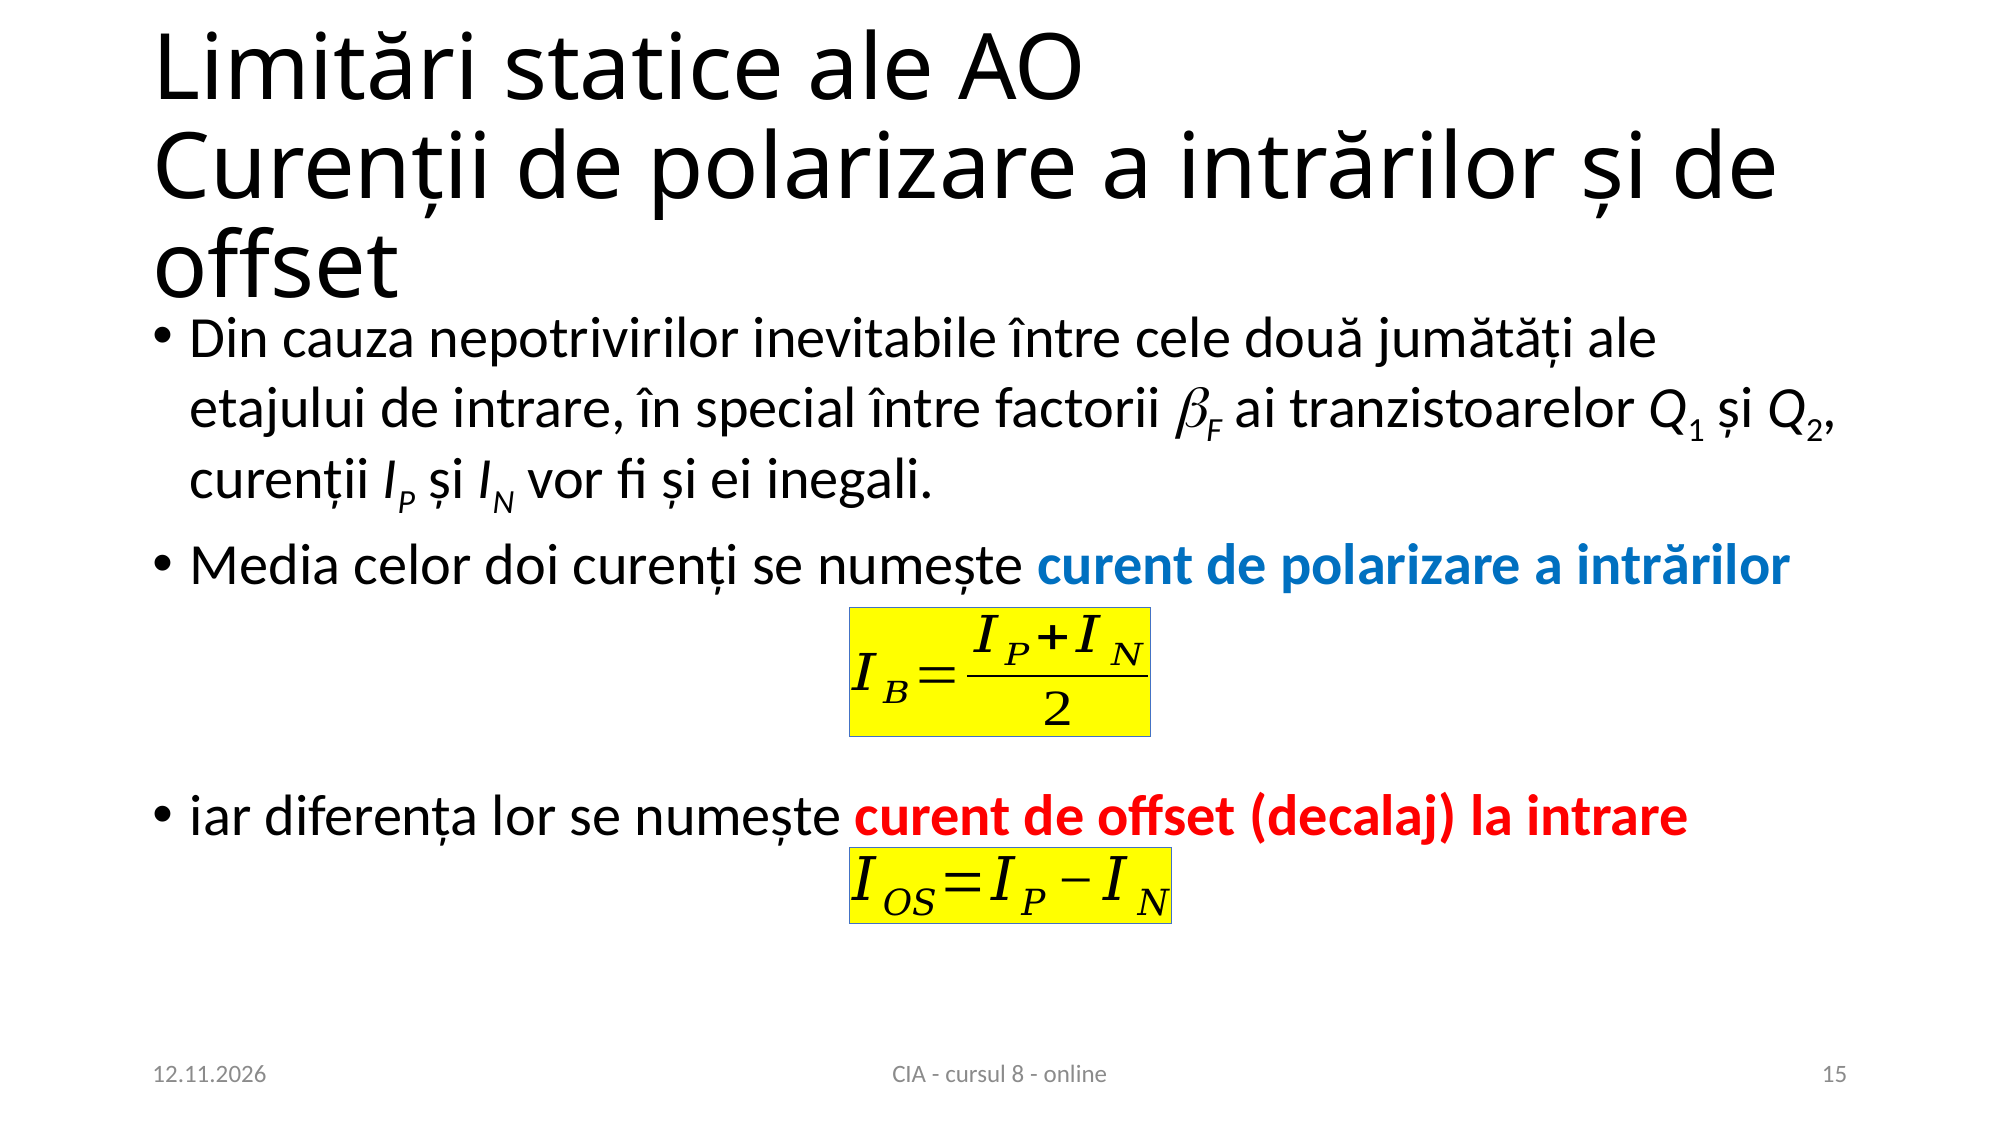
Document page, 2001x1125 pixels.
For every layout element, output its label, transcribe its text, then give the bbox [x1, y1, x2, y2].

footer CIA - cursul 8 - online [662, 1042, 1338, 1103]
list Din cauza nepotrivirilor inevitabile între cele două jumătăți ale etajului de intrare, în special între factorii F ai tranzistoarelor Q1 și Q2, curenții IP și IN vor fi și ei inegali. Media celor doi curenți se numește curent de polarizare a intrărilor iar diferența lor se numește curent de offset (decalaj) la intrare [137, 299, 1863, 1014]
title Limitări statice ale AO Curenții de polarizare a intrărilor și de offset [137, 59, 1863, 278]
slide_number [137, 1042, 588, 1103]
slide_number 15 [1412, 1042, 1863, 1103]
